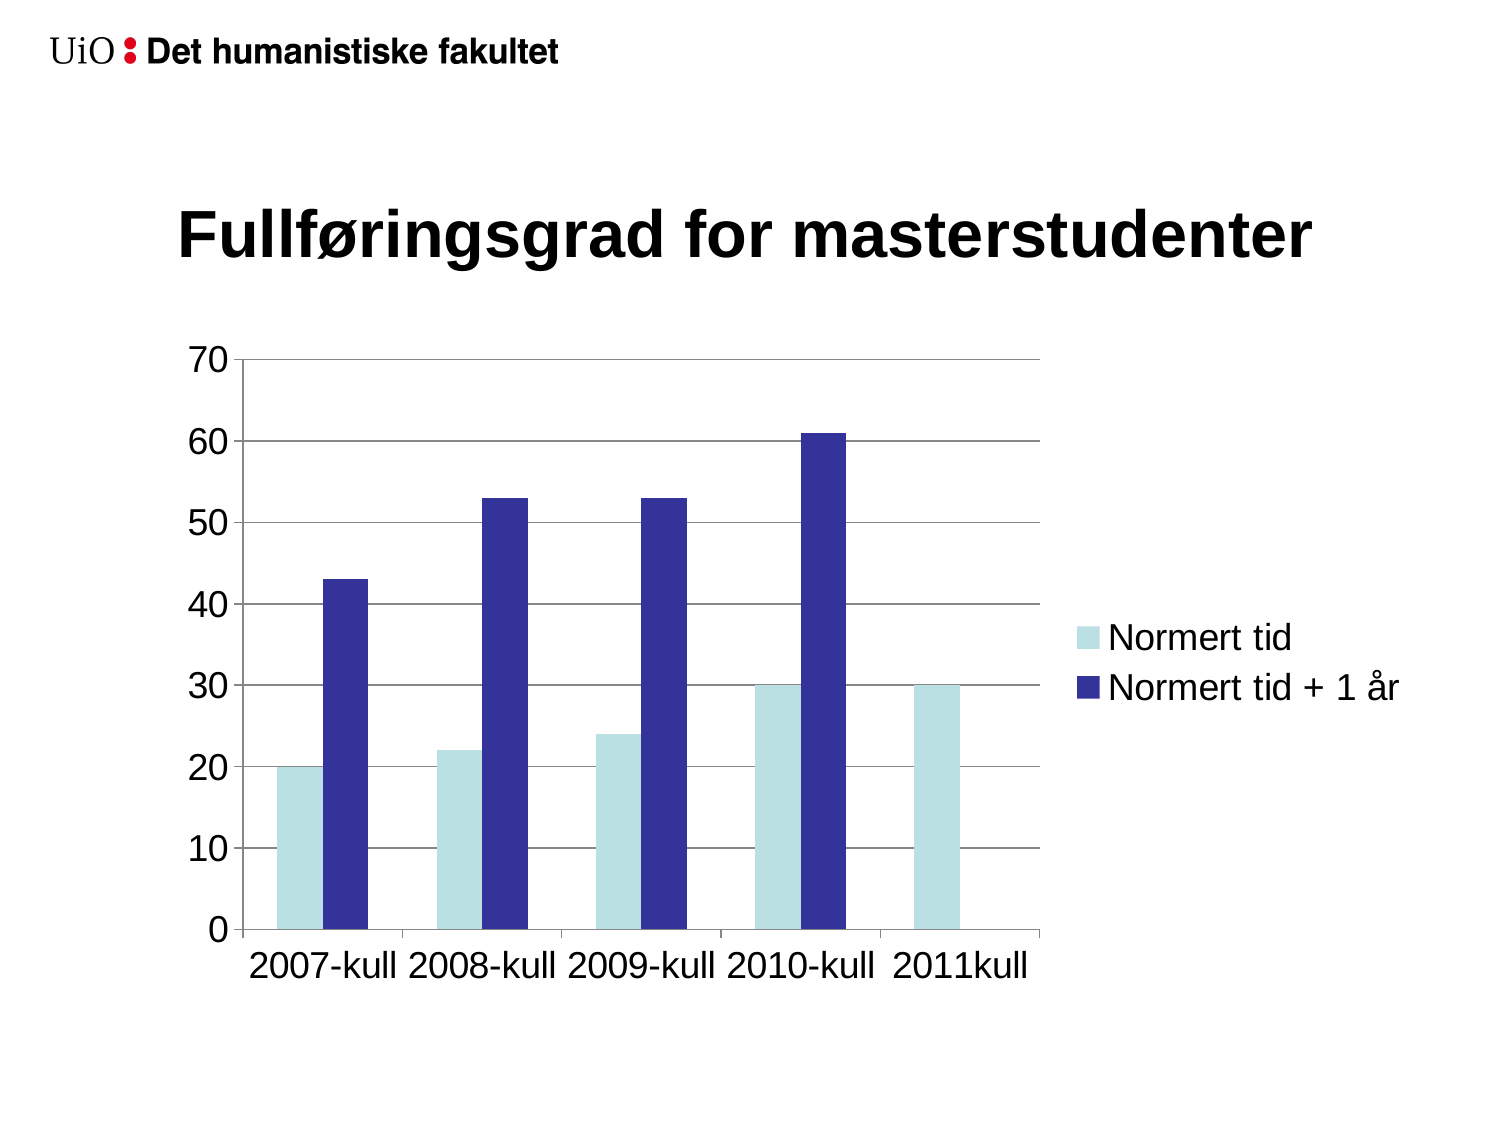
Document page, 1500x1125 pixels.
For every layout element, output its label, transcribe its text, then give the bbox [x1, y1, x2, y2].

chart [162, 324, 1426, 1001]
title Fullføringsgrad for masterstudenter [162, 137, 1426, 324]
picture [50, 37, 558, 64]
